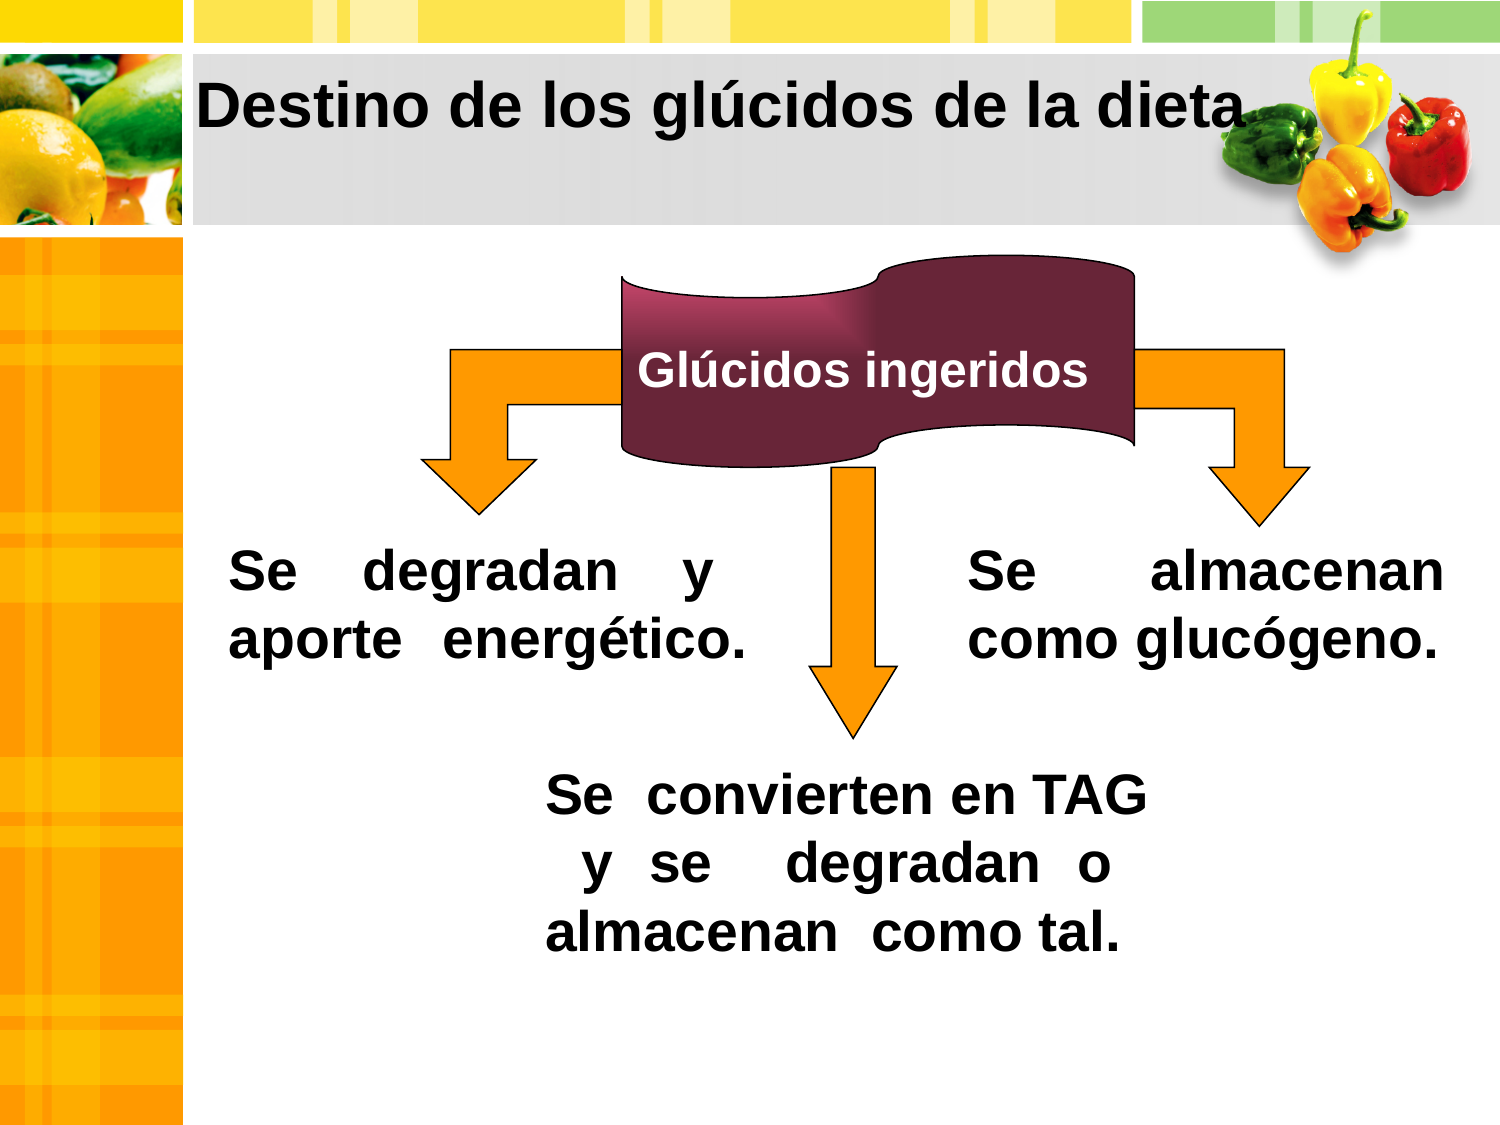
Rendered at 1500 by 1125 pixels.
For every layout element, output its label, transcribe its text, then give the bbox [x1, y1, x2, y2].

text_box Se degradan y aporte energético. [214, 526, 762, 678]
picture [1207, 9, 1483, 279]
text_box Glúcidos ingeridos [621, 330, 1106, 405]
text_box [421, 349, 622, 515]
title Destino de los glúcidos de la dieta [179, 42, 1308, 163]
picture [0, 54, 182, 225]
text_box Se almacenan como glucógeno. [952, 526, 1460, 678]
text_box Se convierten en TAG y se degradan o almacenan como tal. [530, 750, 1164, 970]
text_box [809, 467, 897, 739]
text_box [621, 255, 1135, 468]
text_box [1134, 349, 1310, 526]
